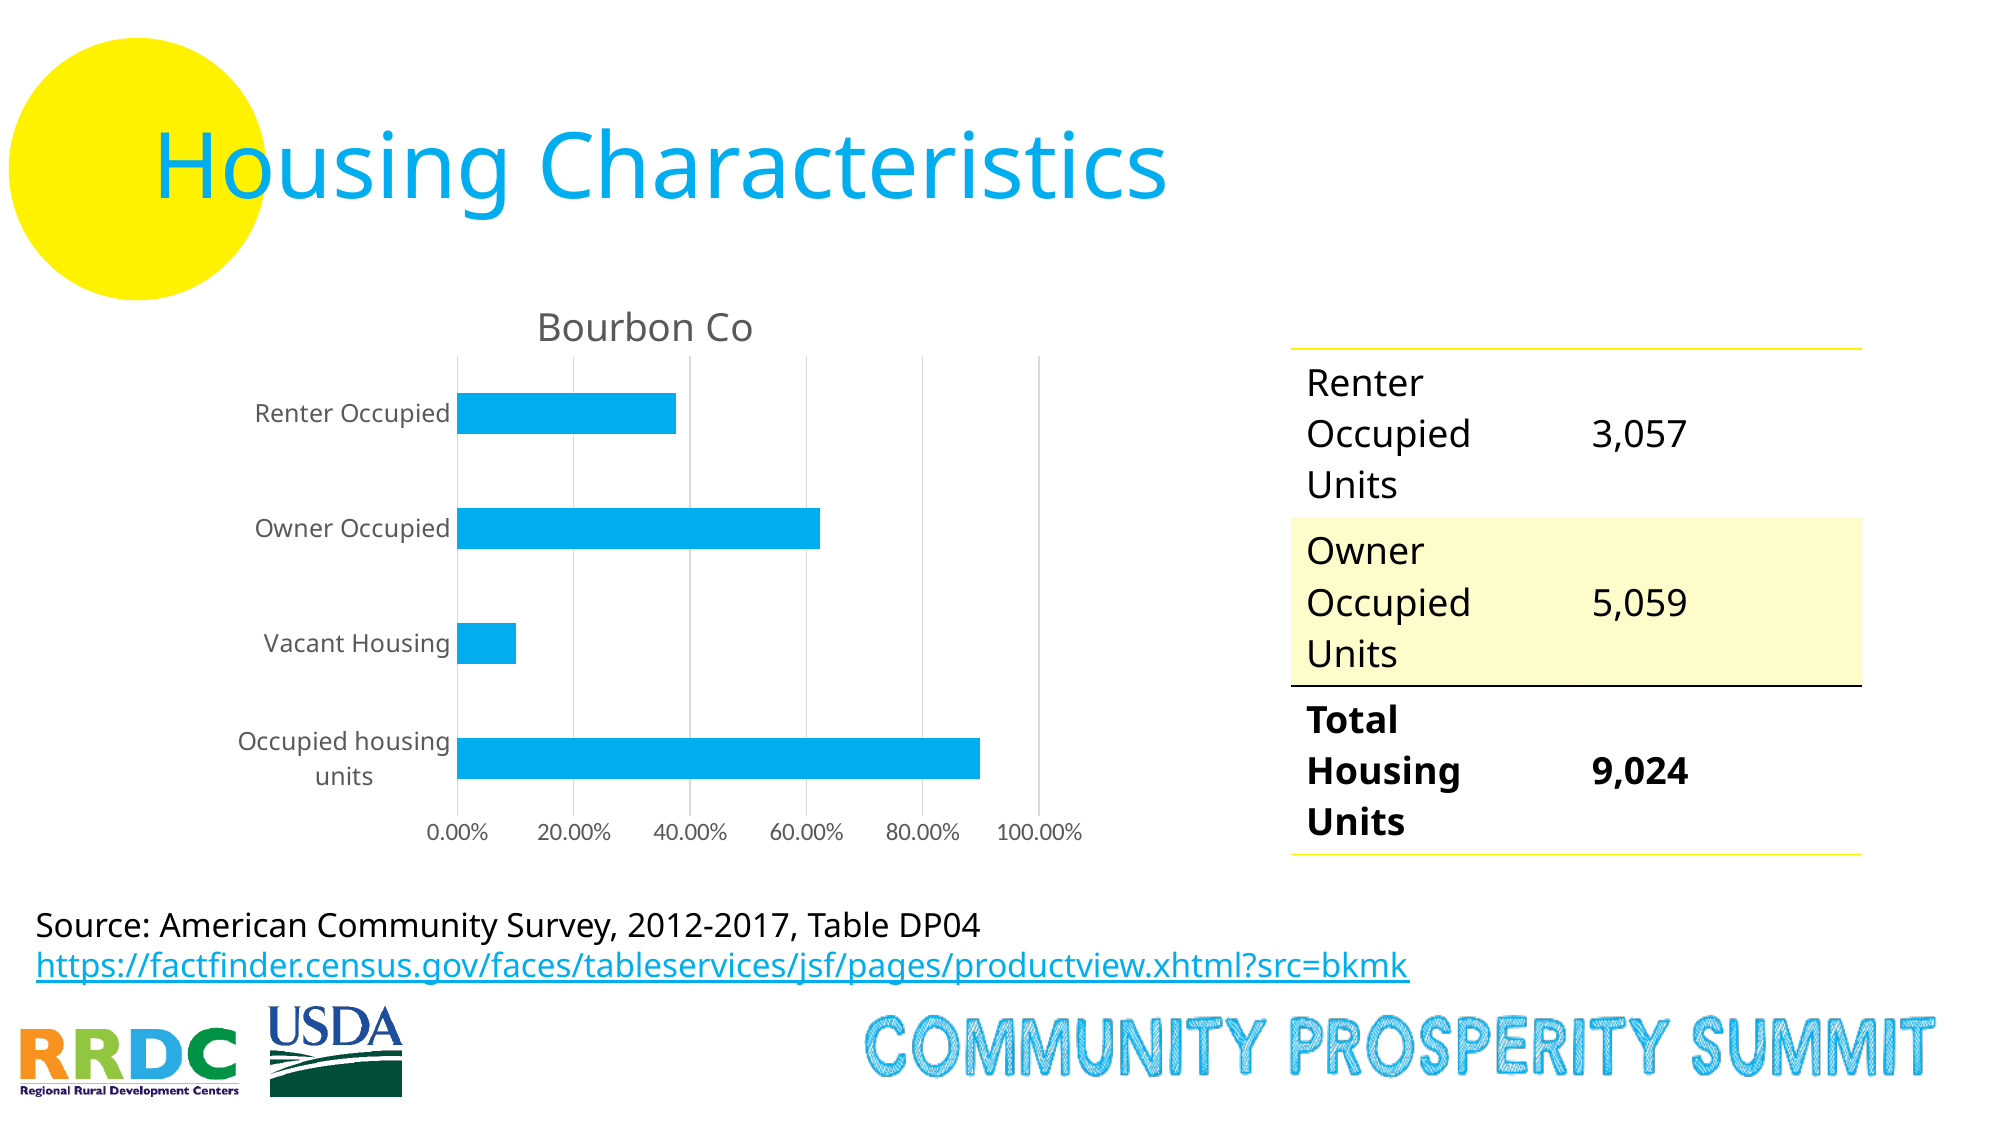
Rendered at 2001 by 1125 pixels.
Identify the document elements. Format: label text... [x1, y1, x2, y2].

table_header Renter Occupied Units [1291, 350, 1577, 517]
table_cell Owner Occupied Units [1291, 517, 1577, 685]
table_cell 5,059 [1577, 517, 1862, 685]
picture [268, 1005, 403, 1097]
table_header 3,057 [1577, 350, 1862, 517]
chart [184, 267, 1106, 908]
table_cell 9,024 [1577, 687, 1862, 854]
table_cell Total Housing Units [1291, 687, 1577, 854]
picture [14, 1023, 242, 1097]
picture [862, 989, 1938, 1097]
text_box Source: American Community Survey, 2012-2017, Table DP04 https://factfinder.census.gov/faces/tableservices/jsf/pages/productview.xhtml?src=bkmk [20, 897, 1504, 997]
title Housing Characteristics [137, 59, 1863, 278]
